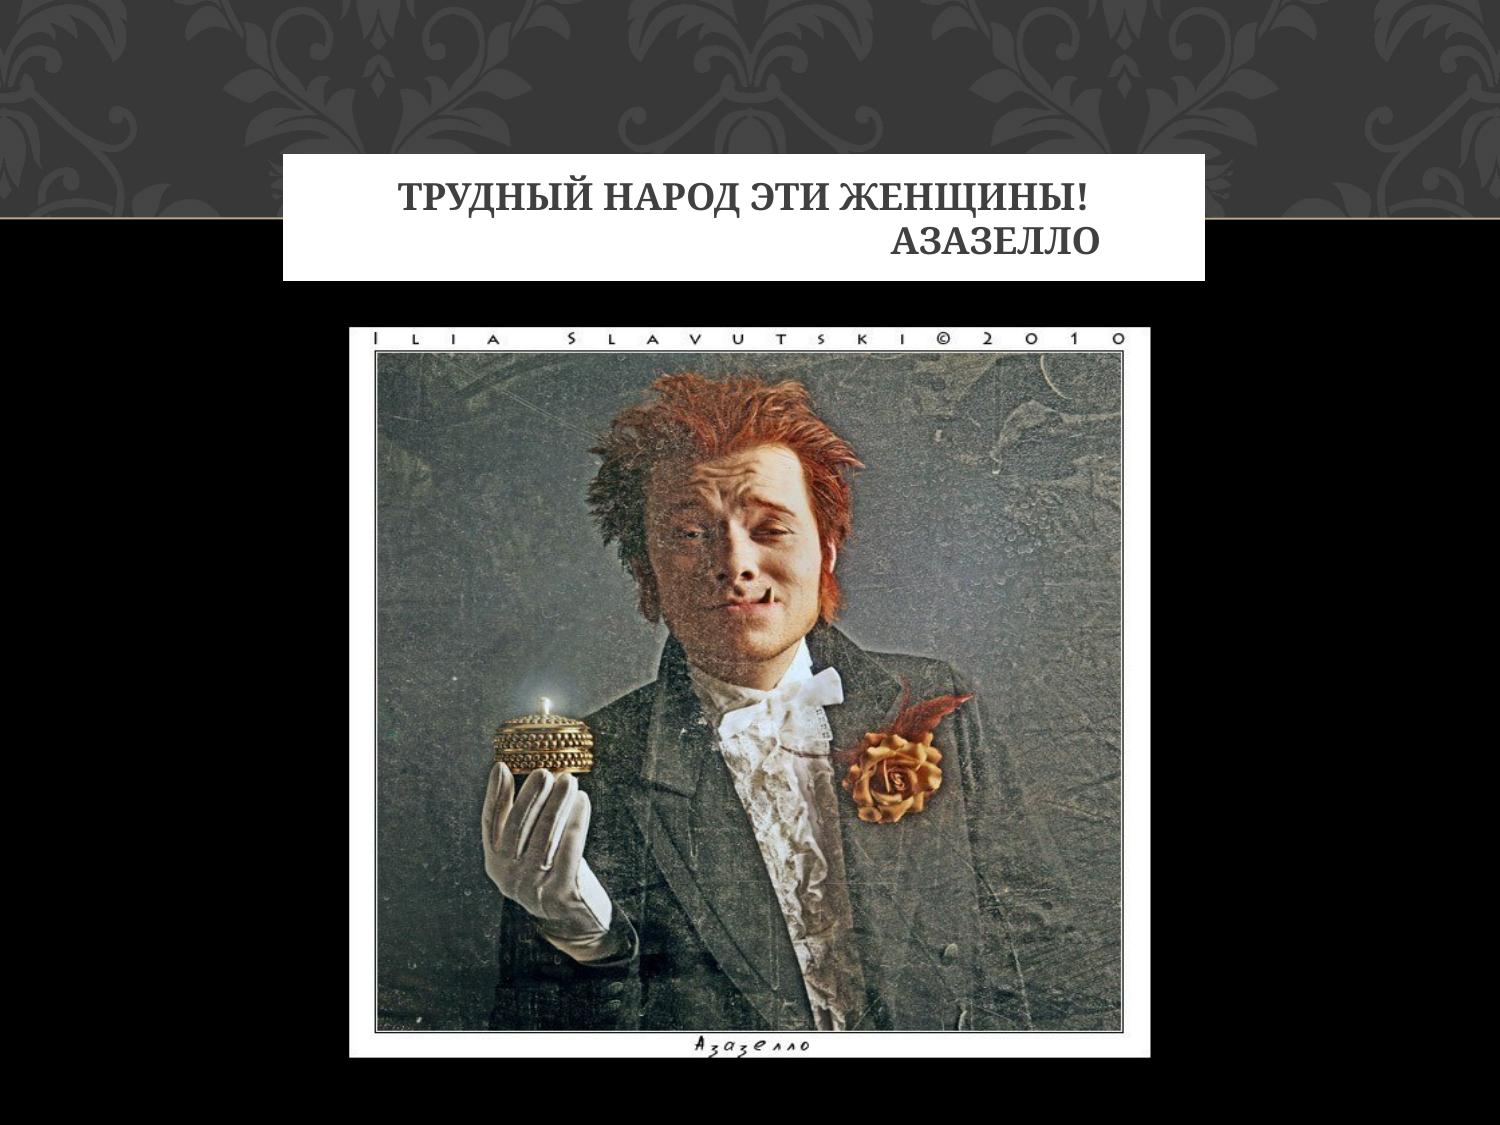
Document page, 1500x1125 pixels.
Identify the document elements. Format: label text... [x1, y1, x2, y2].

title Трудный народ эти женщины! Азазелло [283, 154, 1205, 281]
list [348, 326, 1152, 1059]
